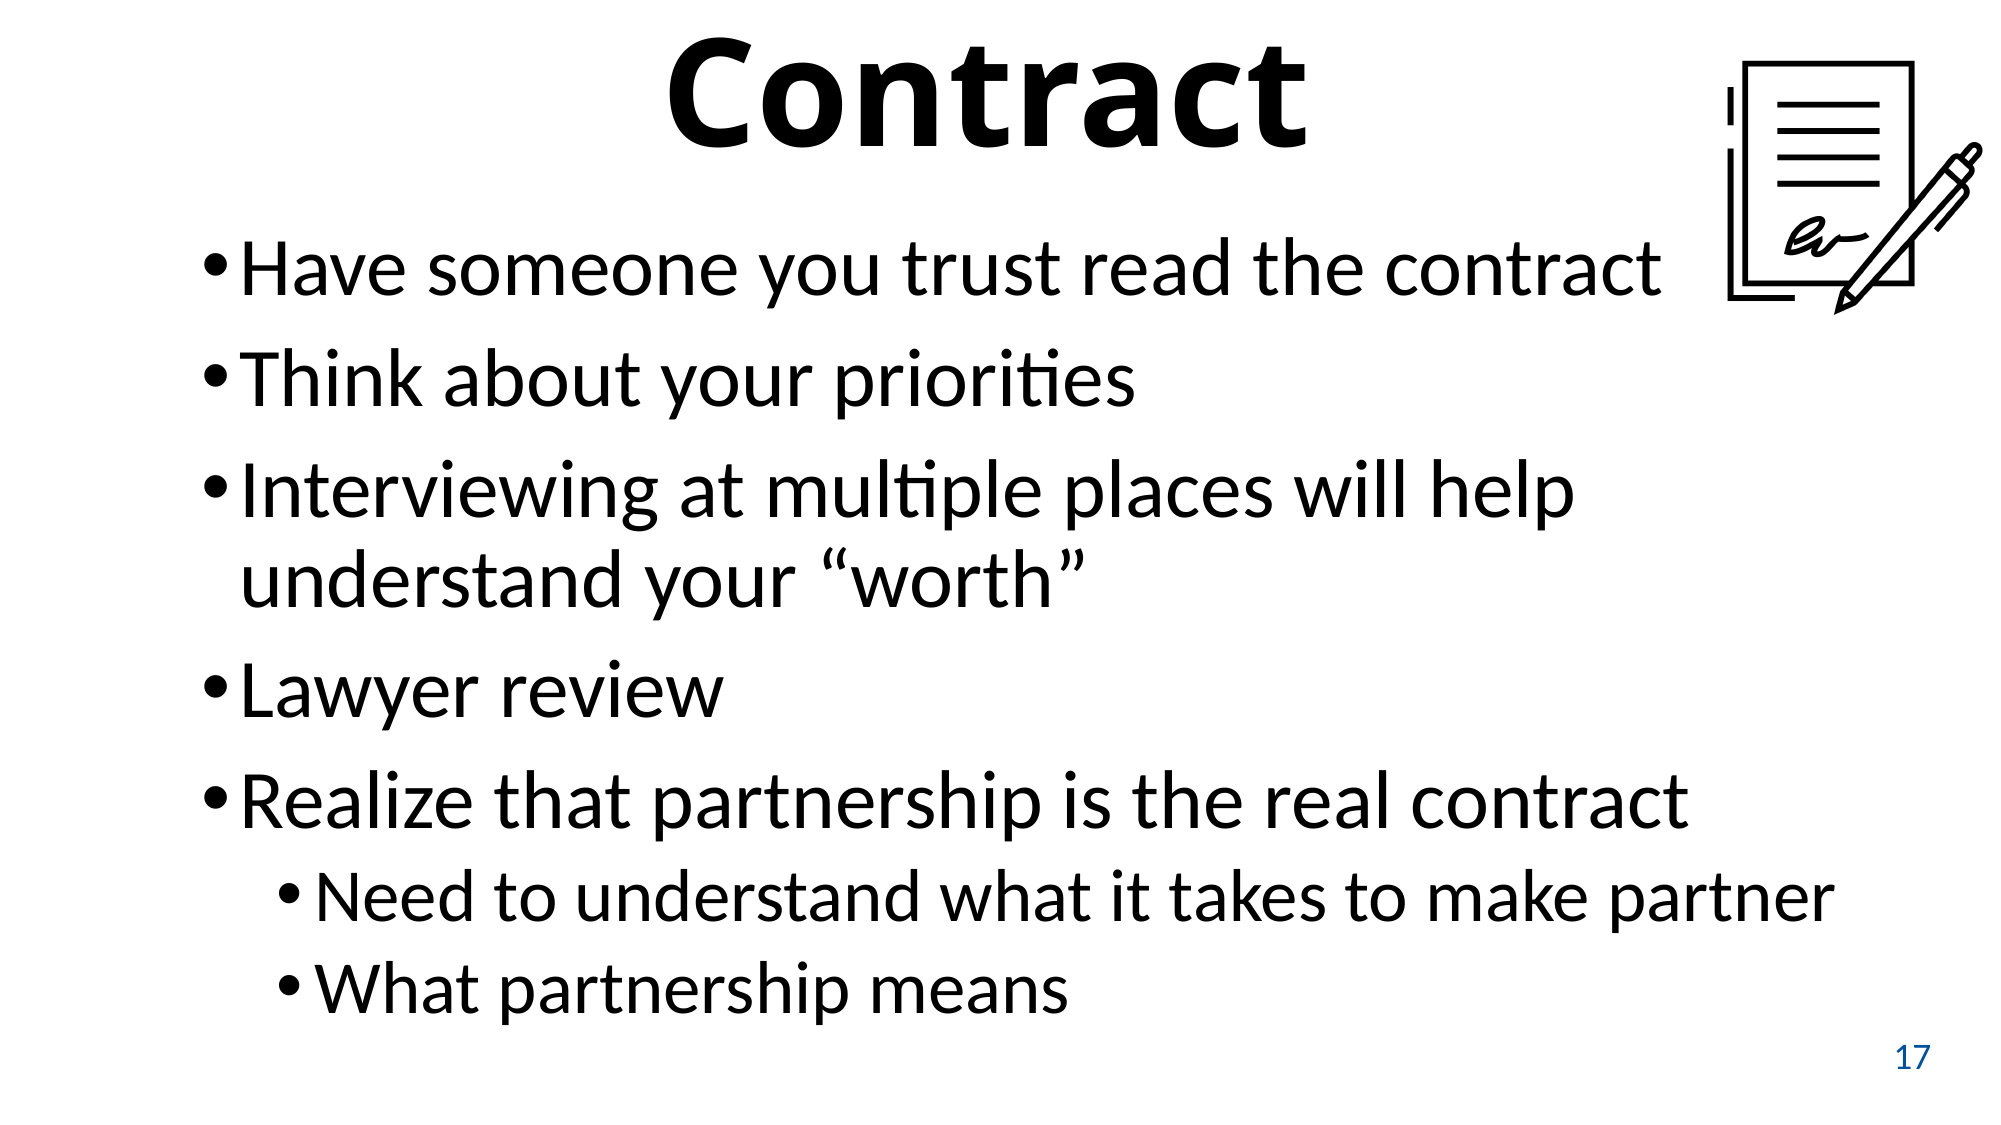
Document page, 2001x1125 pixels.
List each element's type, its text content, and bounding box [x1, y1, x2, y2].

title Contract [646, 32, 1350, 164]
picture [1708, 43, 2000, 336]
list Have someone you trust read the contract Think about your priorities Interviewing at multiple places will help understand your “worth” Lawyer review Realize that partnership is the real contract Need to understand what it takes to make partner What partnership means [186, 216, 1912, 1080]
